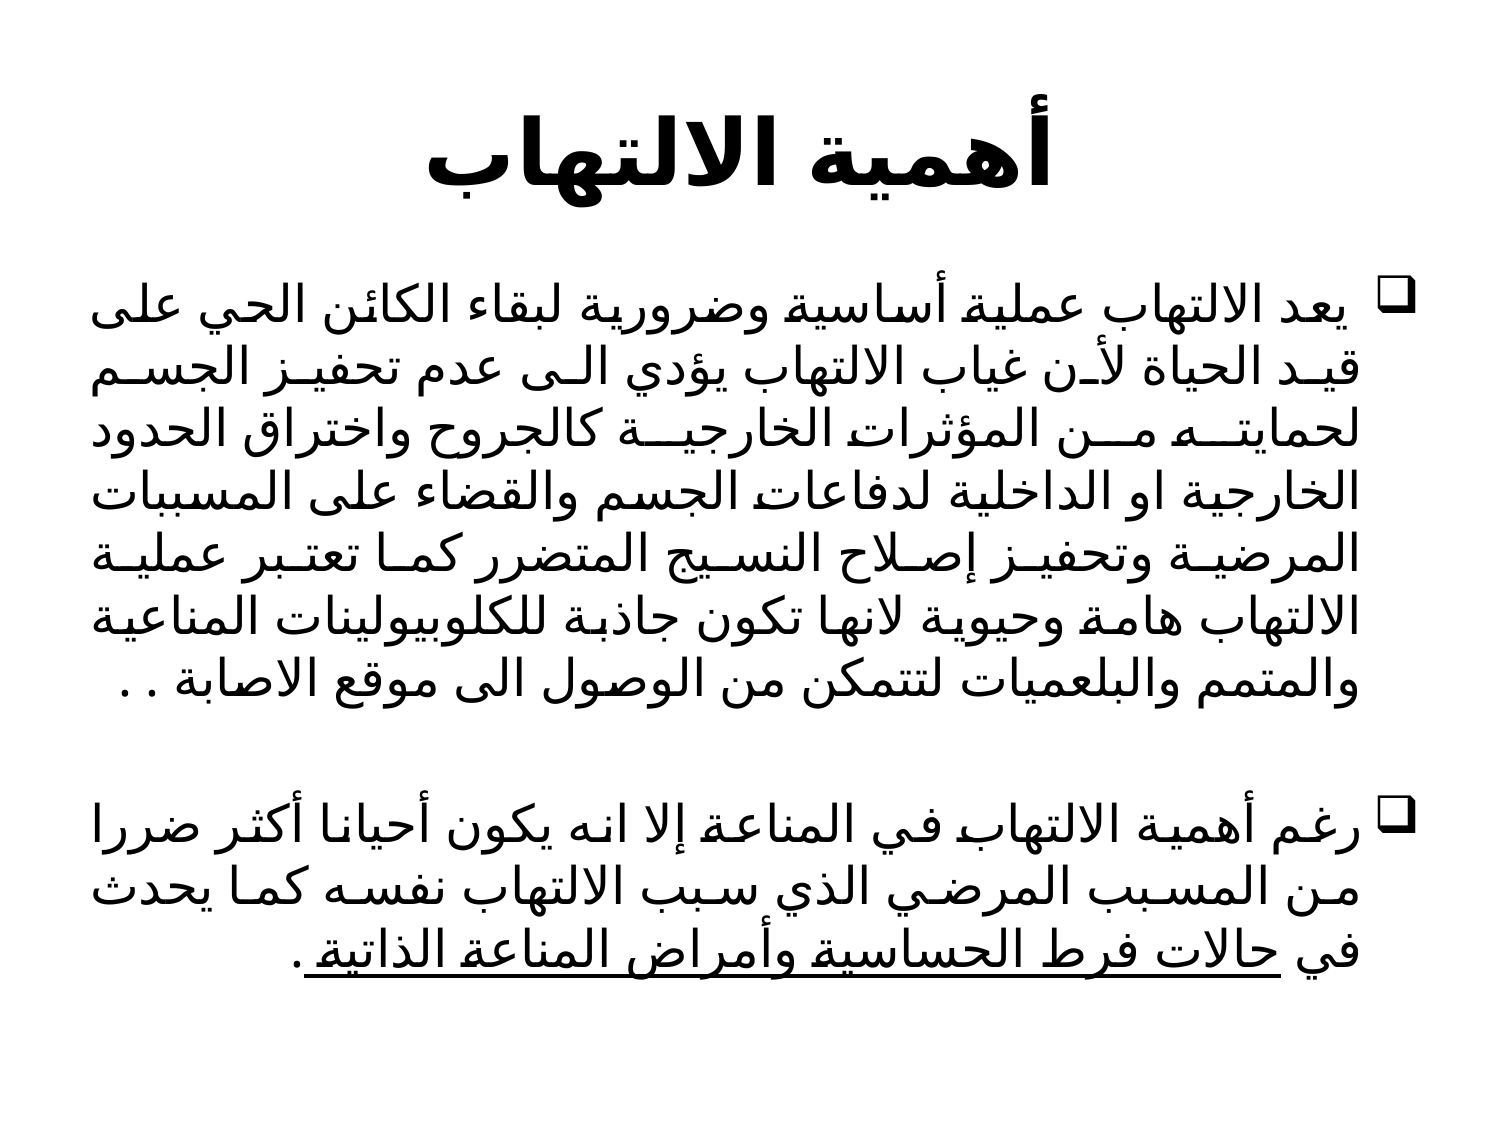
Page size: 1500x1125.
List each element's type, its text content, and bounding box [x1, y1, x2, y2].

title أهمية الالتهاب [64, 54, 1415, 243]
list يعد الالتهاب عملية أساسية وضرورية لبقاء الكائن الحي على قيد الحياة لأن غياب الالتهاب يؤدي الى عدم تحفيز الجسم لحمايته من المؤثرات الخارجية كالجروح واختراق الحدود الخارجية او الداخلية لدفاعات الجسم والقضاء على المسببات المرضية وتحفيز إصلاح النسيج المتضرر كما تعتبر عملية الالتهاب هامة وحيوية لانها تكون جاذبة للكلوبيولينات المناعية والمتمم والبلعميات لتتمكن من الوصول الى موقع الاصابة . . رغم أهمية الالتهاب في المناعة إلا انه يكون أحيانا أكثر ضررا من المسبب المرضي الذي سبب الالتهاب نفسه كما يحدث في حالات فرط الحساسية وأمراض المناعة الذاتية . [75, 262, 1425, 1005]
